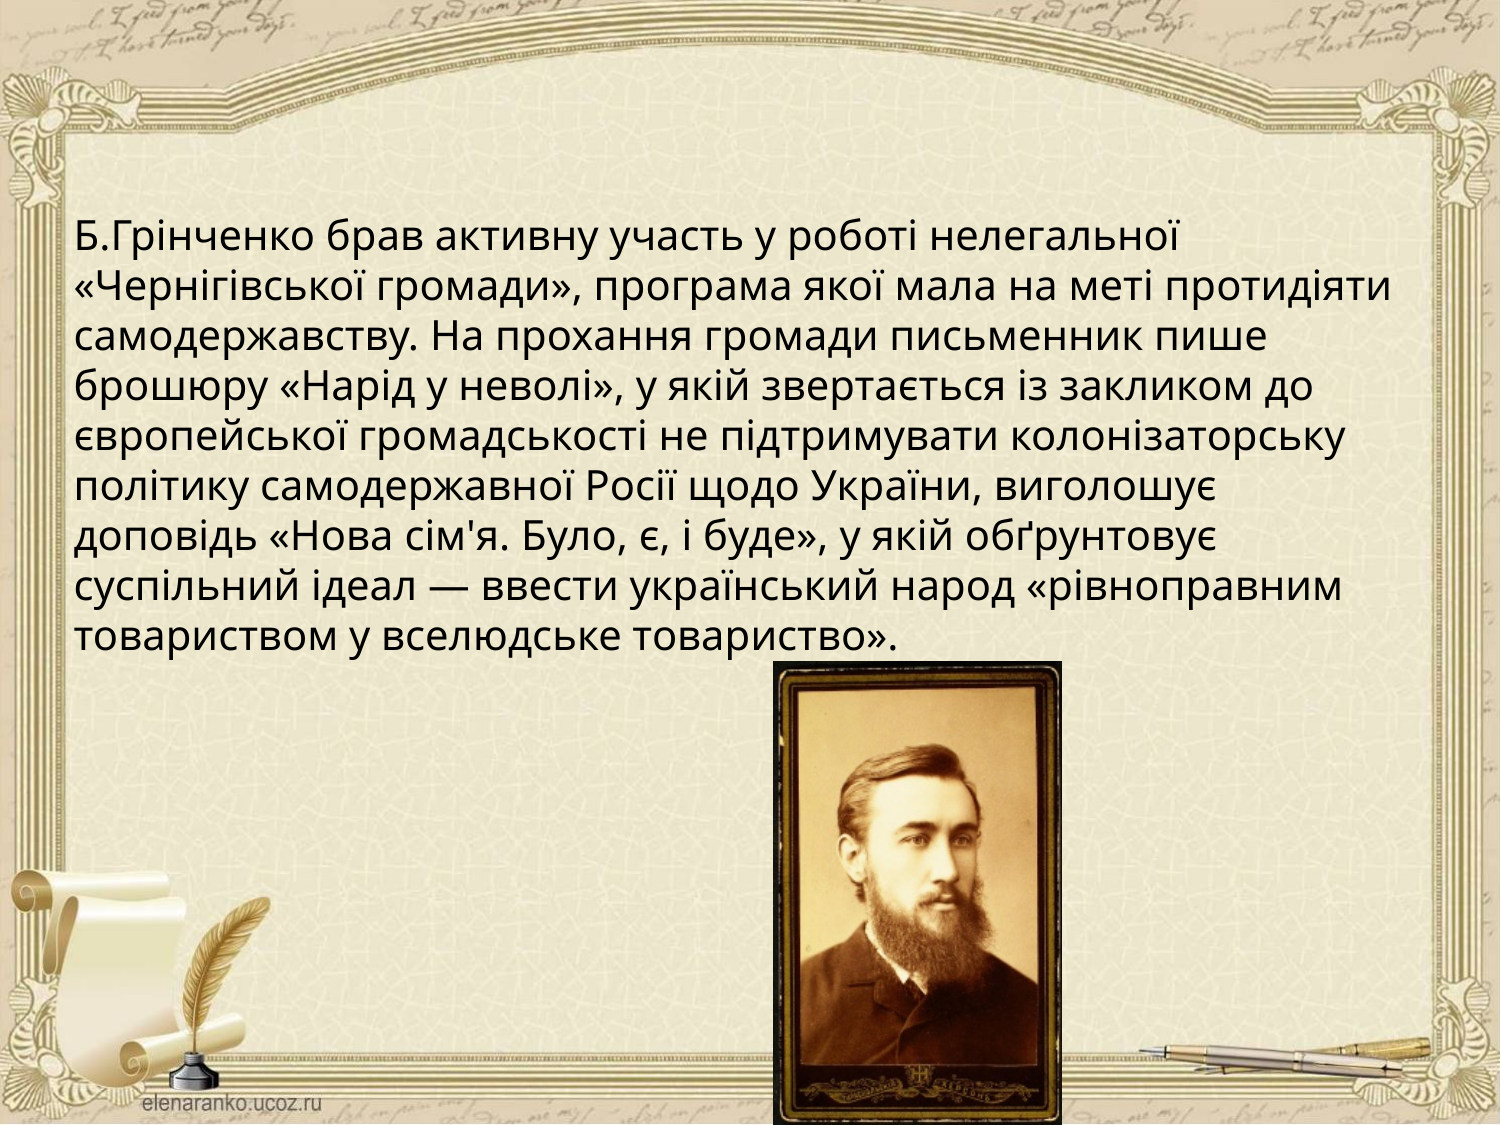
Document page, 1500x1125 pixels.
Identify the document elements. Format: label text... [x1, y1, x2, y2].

picture [0, 0, 1500, 1125]
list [773, 661, 1063, 1125]
title Б.Грінченко брав активну участь у роботі нелегальної «Чернігівської громади», програма якої мала на меті протидіяти самодержавству. На прохання громади письменник пише брошюру «Нарід у неволі», у якій звертається із закликом до європейської громадськості не підтримувати колонізаторську політику самодержавної Росії щодо України, виголошує доповідь «Нова сім'я. Було, є, і буде», у якій обґрунтовує суспільний ідеал — ввести український народ «рівноправним товариством у вселюдське товариство». [58, 339, 1409, 528]
